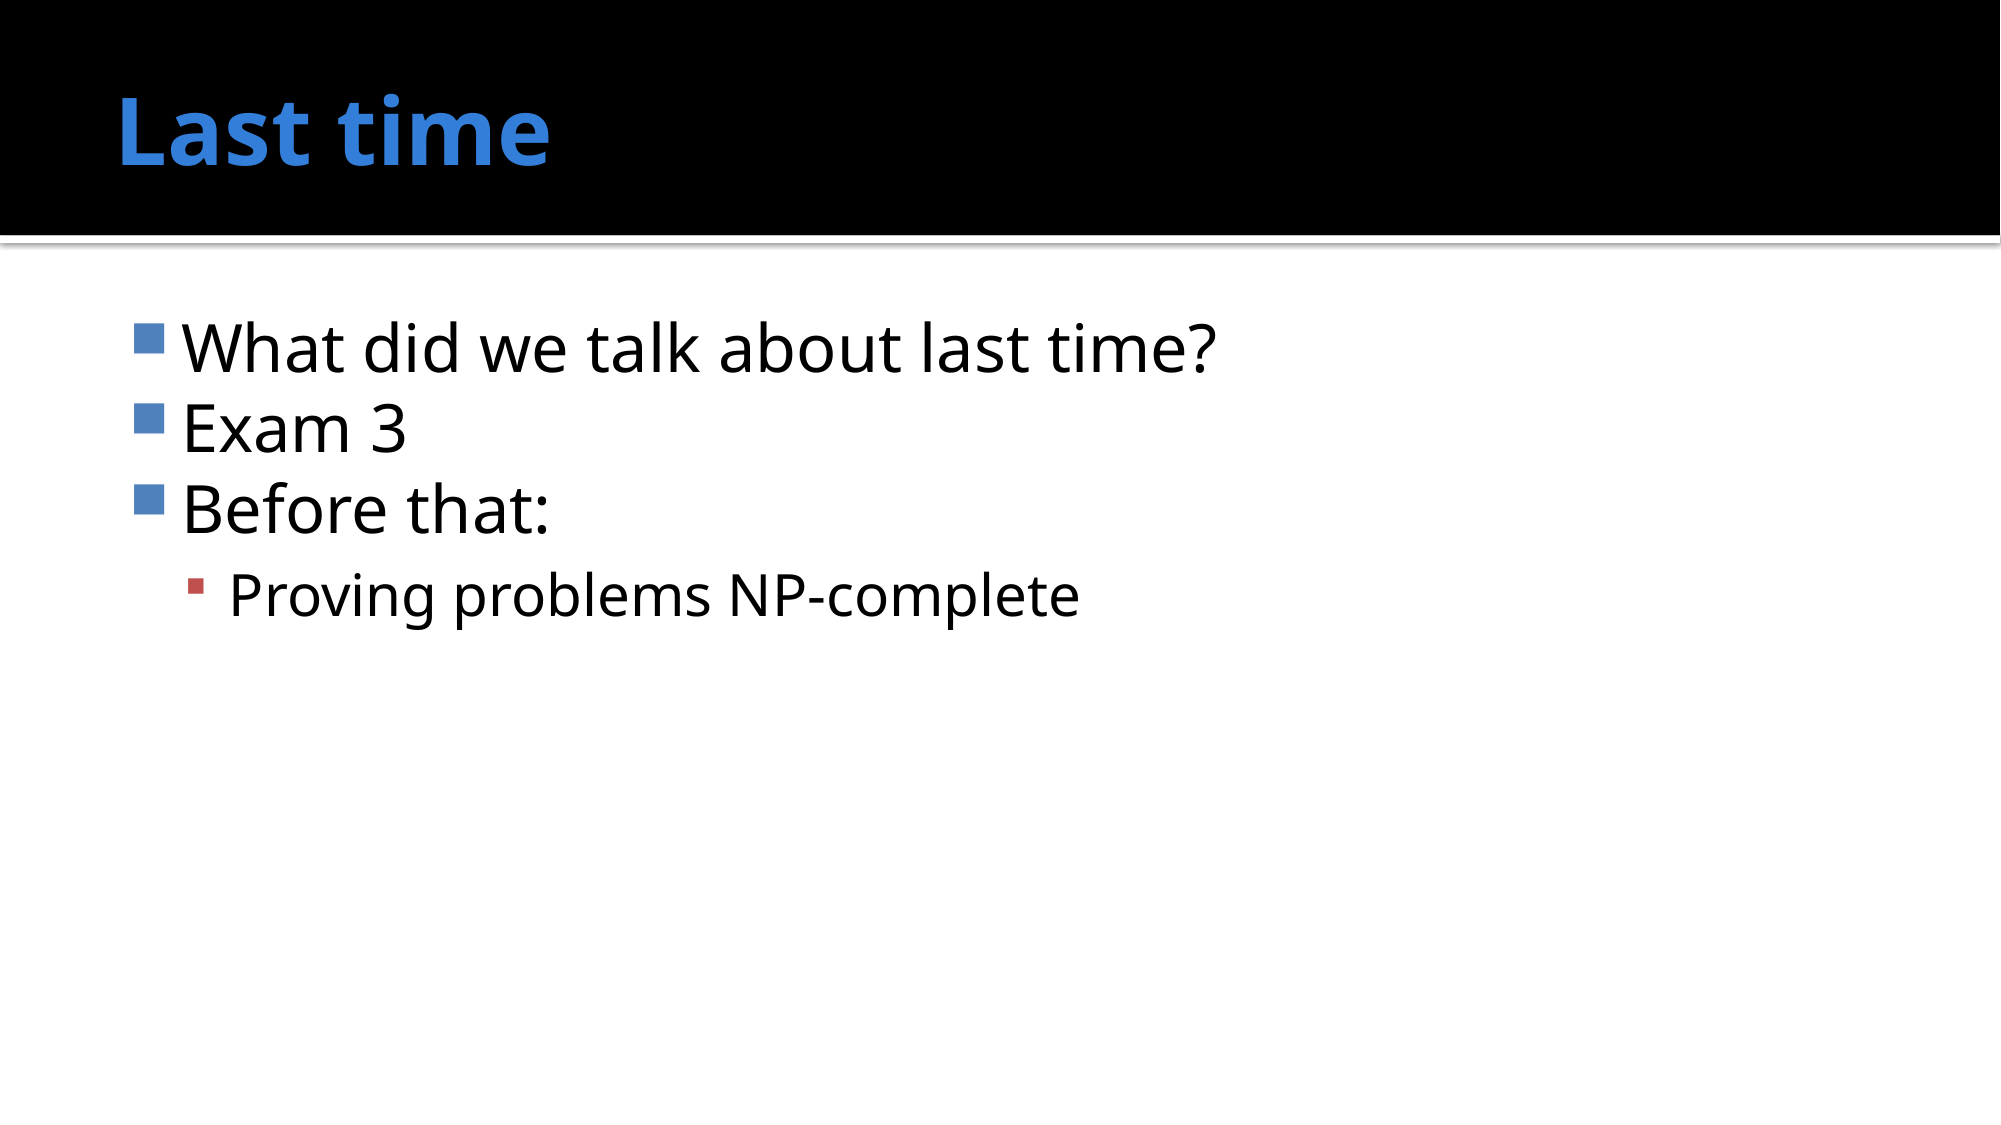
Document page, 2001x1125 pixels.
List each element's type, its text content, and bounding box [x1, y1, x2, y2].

title Last time [99, 25, 1900, 231]
list What did we talk about last time? Exam 3 Before that: Proving problems NP-complete [99, 291, 1900, 1050]
